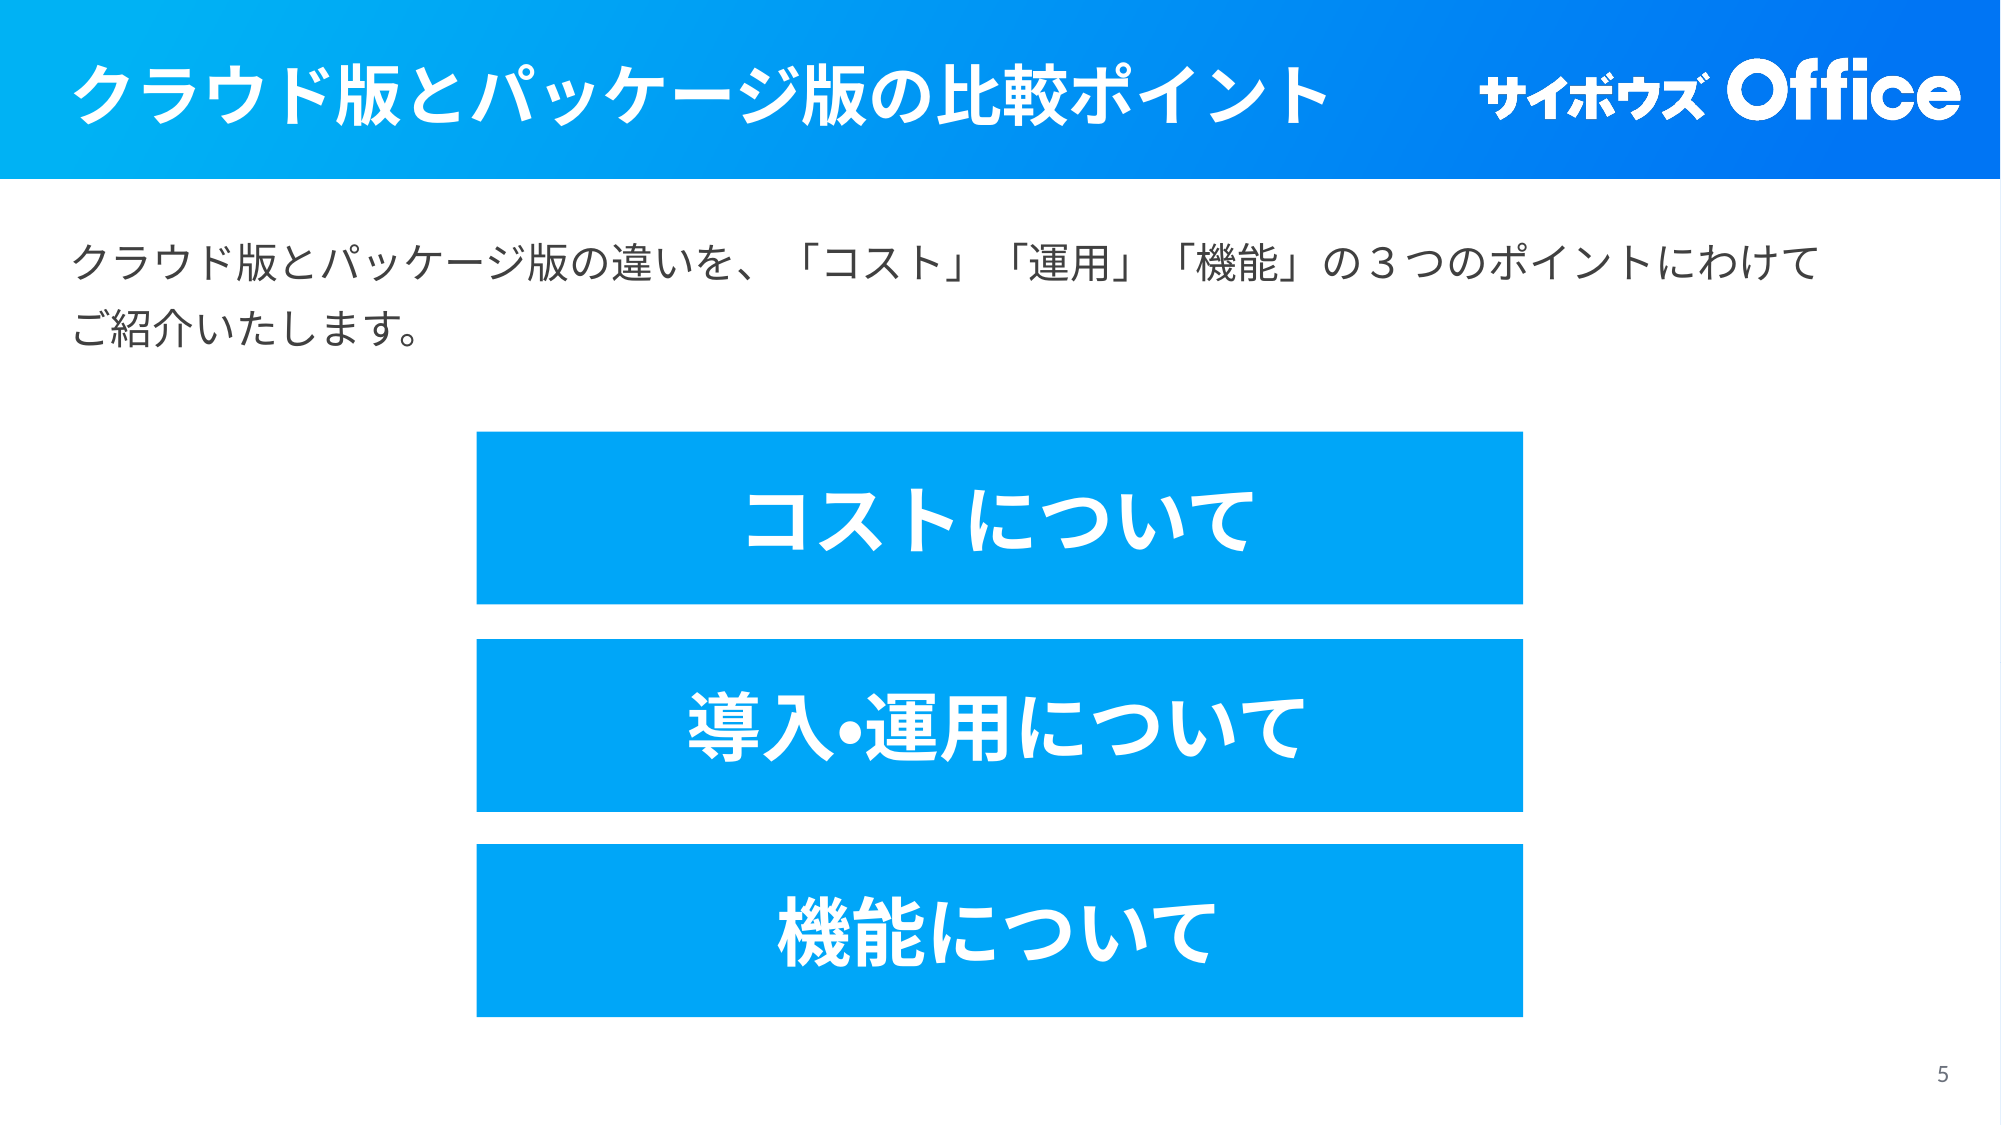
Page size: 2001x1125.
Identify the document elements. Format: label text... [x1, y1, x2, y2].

text_box コストについて [476, 431, 1524, 605]
list クラウド版とパッケージ版の違いを、「コスト」「運用」「機能」の３つのポイントにわけて ご紹介いたします。 [54, 235, 1965, 1073]
text_box 導入・運用について [476, 638, 1524, 813]
text_box 機能について [476, 843, 1524, 1018]
picture [614, 0, 2001, 179]
slide_number 5 [1514, 1042, 1965, 1103]
title クラウド版とパッケージ版の比較ポイント [54, 37, 1495, 151]
